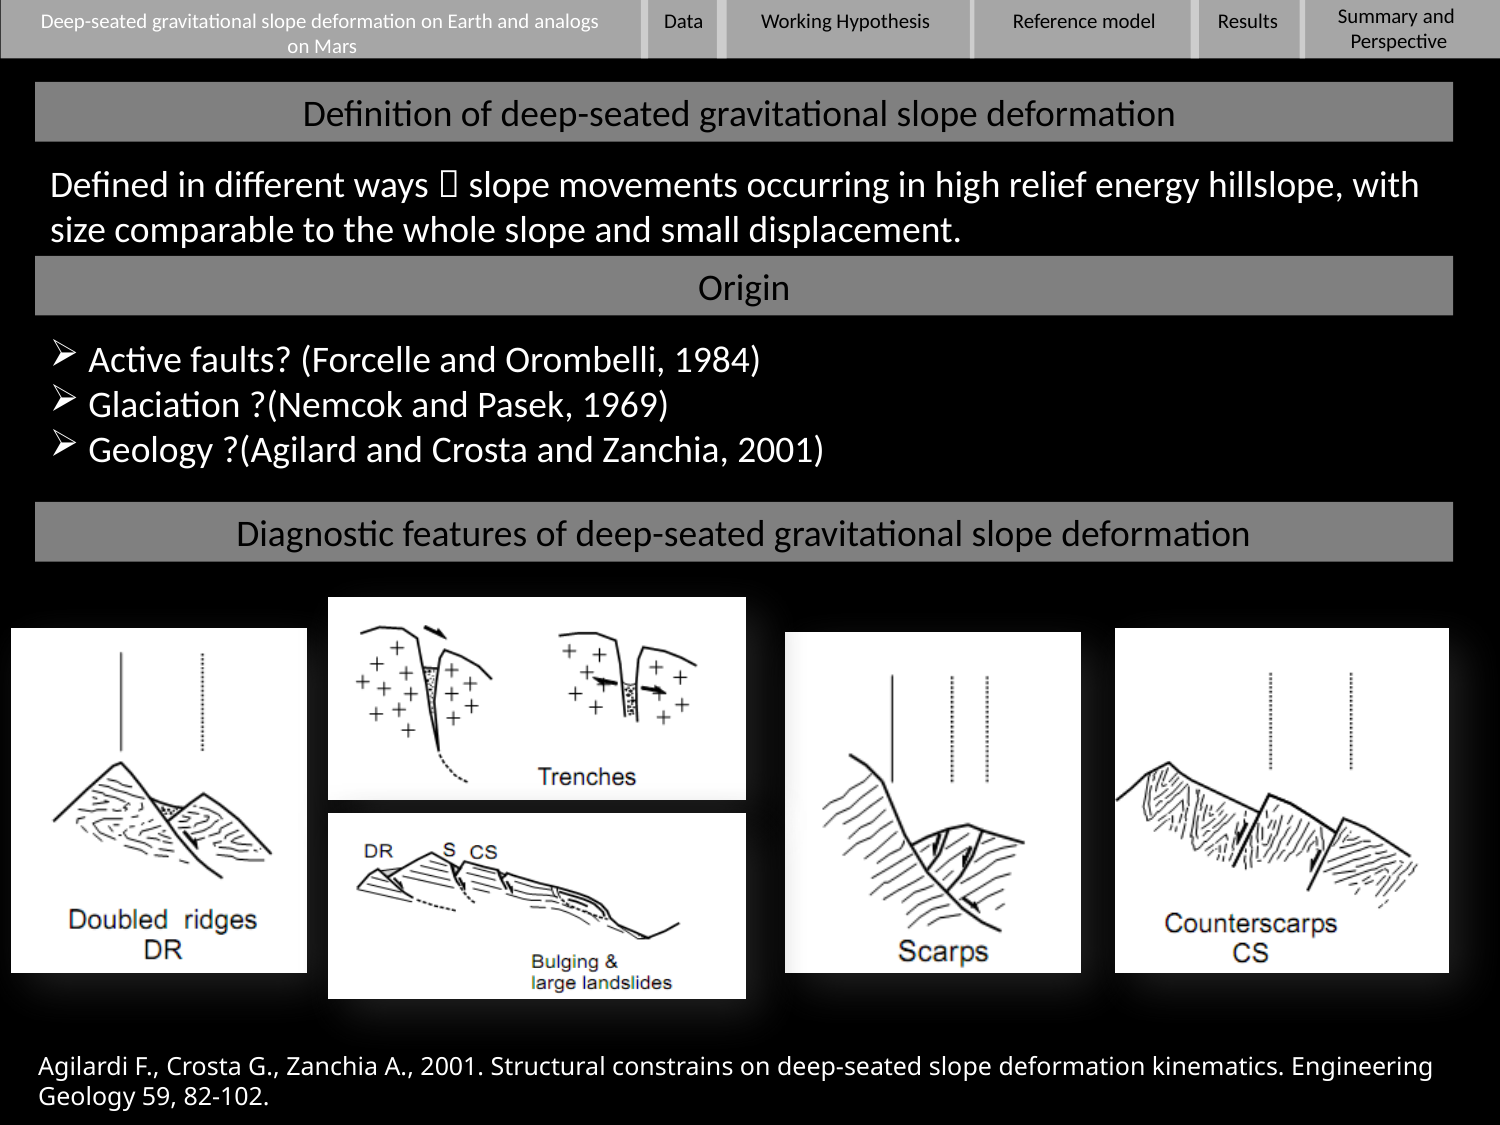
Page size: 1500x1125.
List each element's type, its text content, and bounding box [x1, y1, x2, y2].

picture [784, 632, 1081, 973]
picture [327, 812, 746, 1000]
picture [327, 597, 747, 800]
text_box Agilardi F., Crosta G., Zanchia A., 2001. Structural constrains on deep-seated slope deformation kinematics. Engineering Geology 59, 82-102. [23, 1042, 1477, 1125]
text_box Defined in different ways  slope movements occurring in high relief energy hillslope, with size comparable to the whole slope and small displacement. [35, 152, 1454, 255]
text_box Active faults? (Forcelle and Orombelli, 1984) Glaciation ?(Nemcok and Pasek, 1969) Geology ?(Agilard and Crosta and Zanchia, 2001) [35, 327, 879, 478]
text_box Definition of deep-seated gravitational slope deformation [35, 102, 1454, 142]
text_box Diagnostic features of deep-seated gravitational slope deformation [35, 501, 1454, 562]
picture [11, 628, 307, 973]
text_box Origin [35, 255, 1454, 316]
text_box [0, 0, 1500, 92]
picture [1114, 628, 1449, 973]
